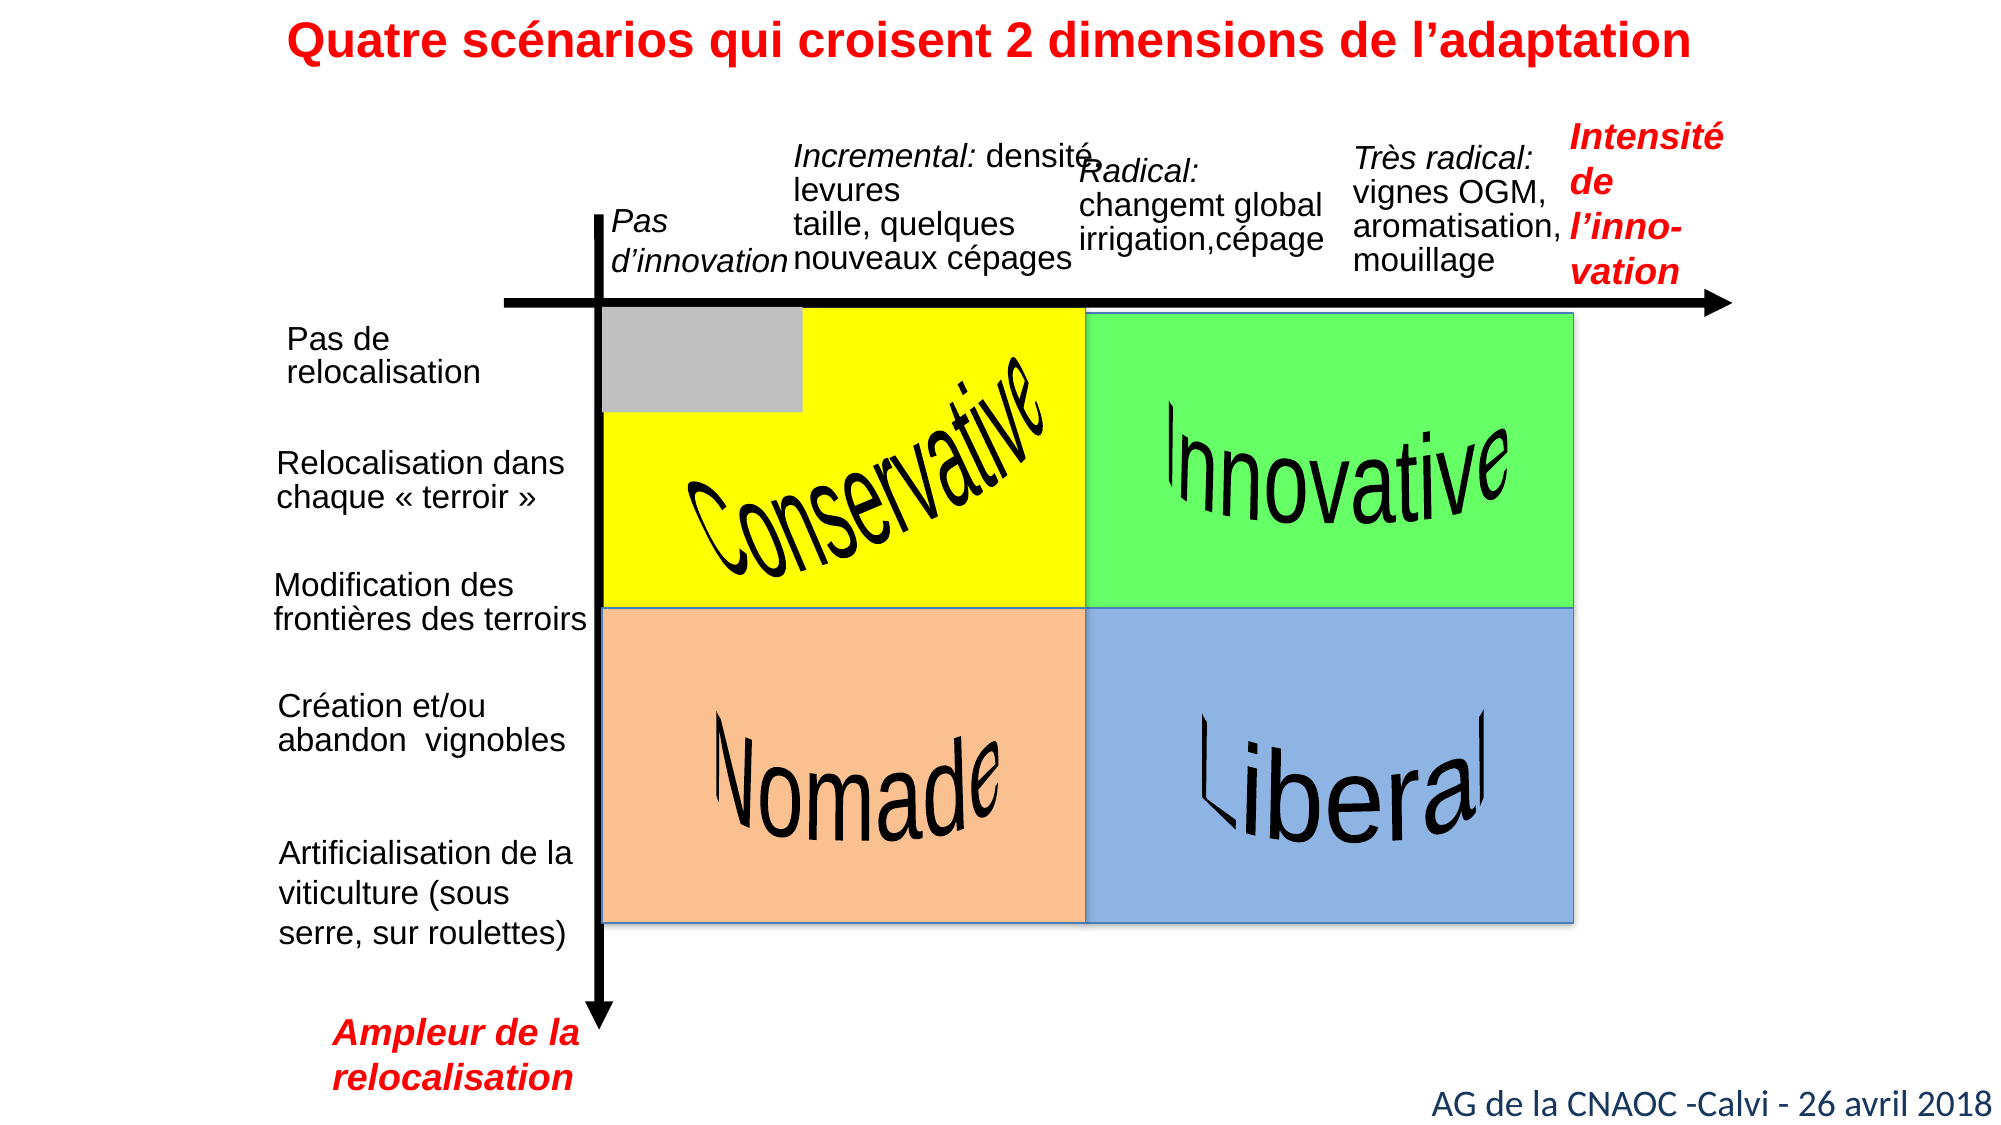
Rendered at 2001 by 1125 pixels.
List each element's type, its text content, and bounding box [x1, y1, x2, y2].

text_box Incremental: densité, levures taille, quelques nouveaux cépages [778, 133, 1119, 284]
text_box Très radical: vignes OGM, aromatisation, mouillage [1338, 135, 1668, 286]
text_box Relocalisation dans chaque « terroir » [261, 440, 312, 524]
text_box AG de la CNAOC -Calvi - 26 avril 2018 [1416, 1071, 2000, 1125]
text_box Création et/ou abandon vignobles [262, 682, 312, 766]
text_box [1091, 312, 1574, 607]
text_box Modification des frontières des terroirs [258, 561, 312, 645]
text_box Quatre scénarios qui croisent 2 dimensions de l’adaptation [271, 0, 1725, 75]
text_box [317, 214, 626, 1107]
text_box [1091, 607, 1574, 924]
text_box Artificialisation de la viticulture (sous serre, sur roulettes) [263, 824, 312, 959]
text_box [601, 607, 1086, 924]
text_box Intensitéde l’inno- vation [1555, 104, 1750, 300]
text_box Pas d’innovation [596, 191, 823, 287]
text_box Radical: changemt global irrigation,cépage [1063, 148, 1338, 265]
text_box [630, 306, 1086, 607]
text_box Pas de relocalisation [271, 315, 312, 398]
text_box [630, 300, 1733, 310]
